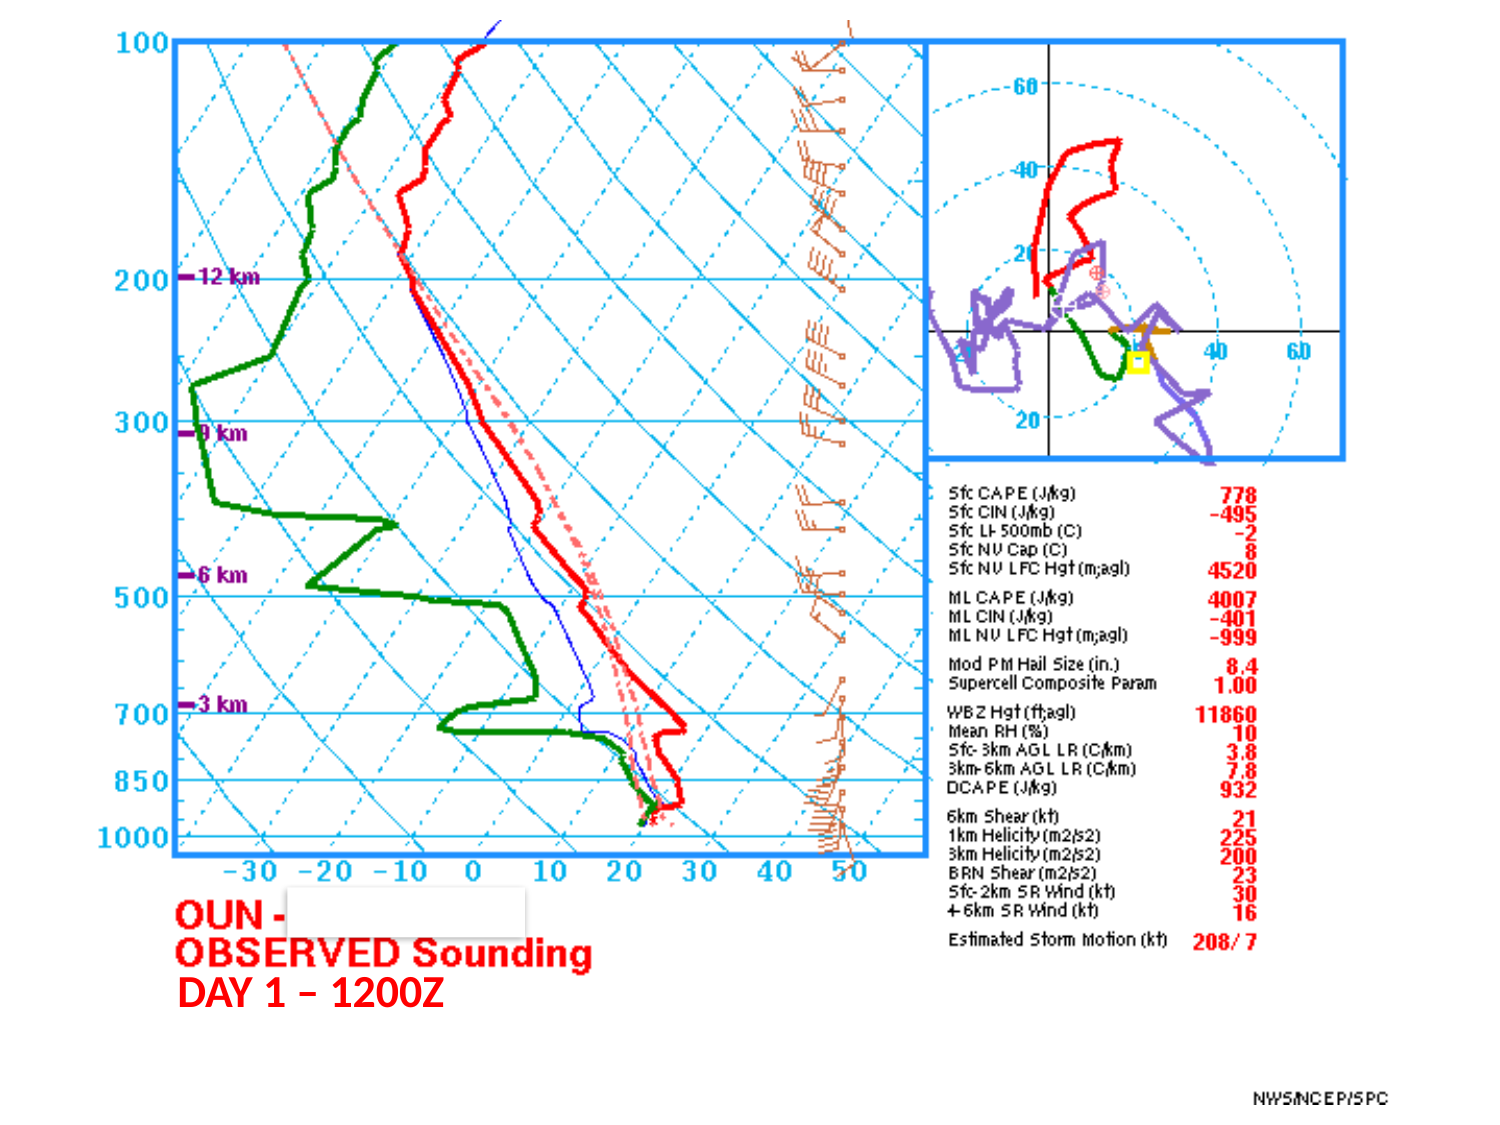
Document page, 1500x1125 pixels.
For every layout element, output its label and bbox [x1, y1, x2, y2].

picture [91, 20, 1409, 1105]
